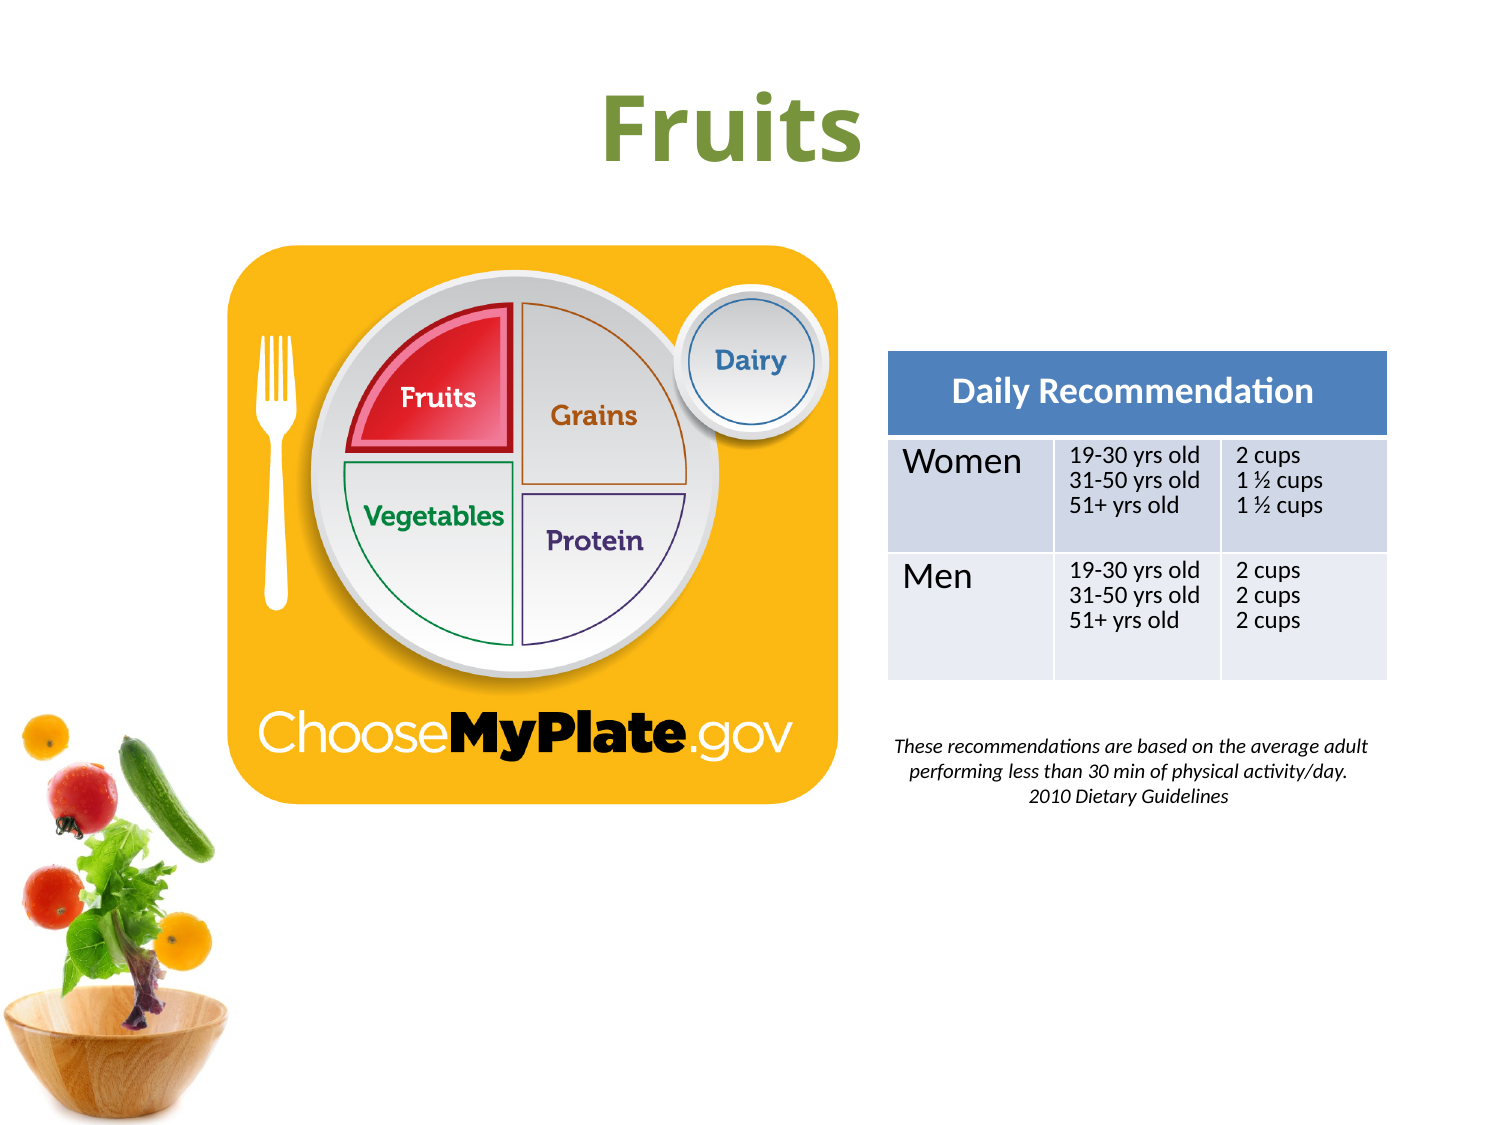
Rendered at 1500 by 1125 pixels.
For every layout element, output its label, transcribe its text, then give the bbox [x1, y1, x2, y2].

table_cell 2 cups 2 cups 2 cups [1222, 554, 1387, 680]
table_header Daily Recommendation [888, 351, 1387, 435]
table_cell 2 cups 1 ½ cups 1 ½ cups [1222, 440, 1387, 552]
table_cell 19-30 yrs old 31-50 yrs old 51+ yrs old [1055, 554, 1220, 680]
table_cell 19-30 yrs old 31-50 yrs old 51+ yrs old [1055, 440, 1220, 552]
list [202, 224, 863, 826]
table_cell Men [888, 554, 1053, 680]
title Fruits [50, 50, 1413, 200]
table_cell Women [888, 440, 1053, 552]
text_box These recommendations are based on the average adult performing less than 30 min of physical activity/day. 2010 Dietary Guidelines [874, 725, 1388, 815]
picture [0, 667, 264, 1125]
